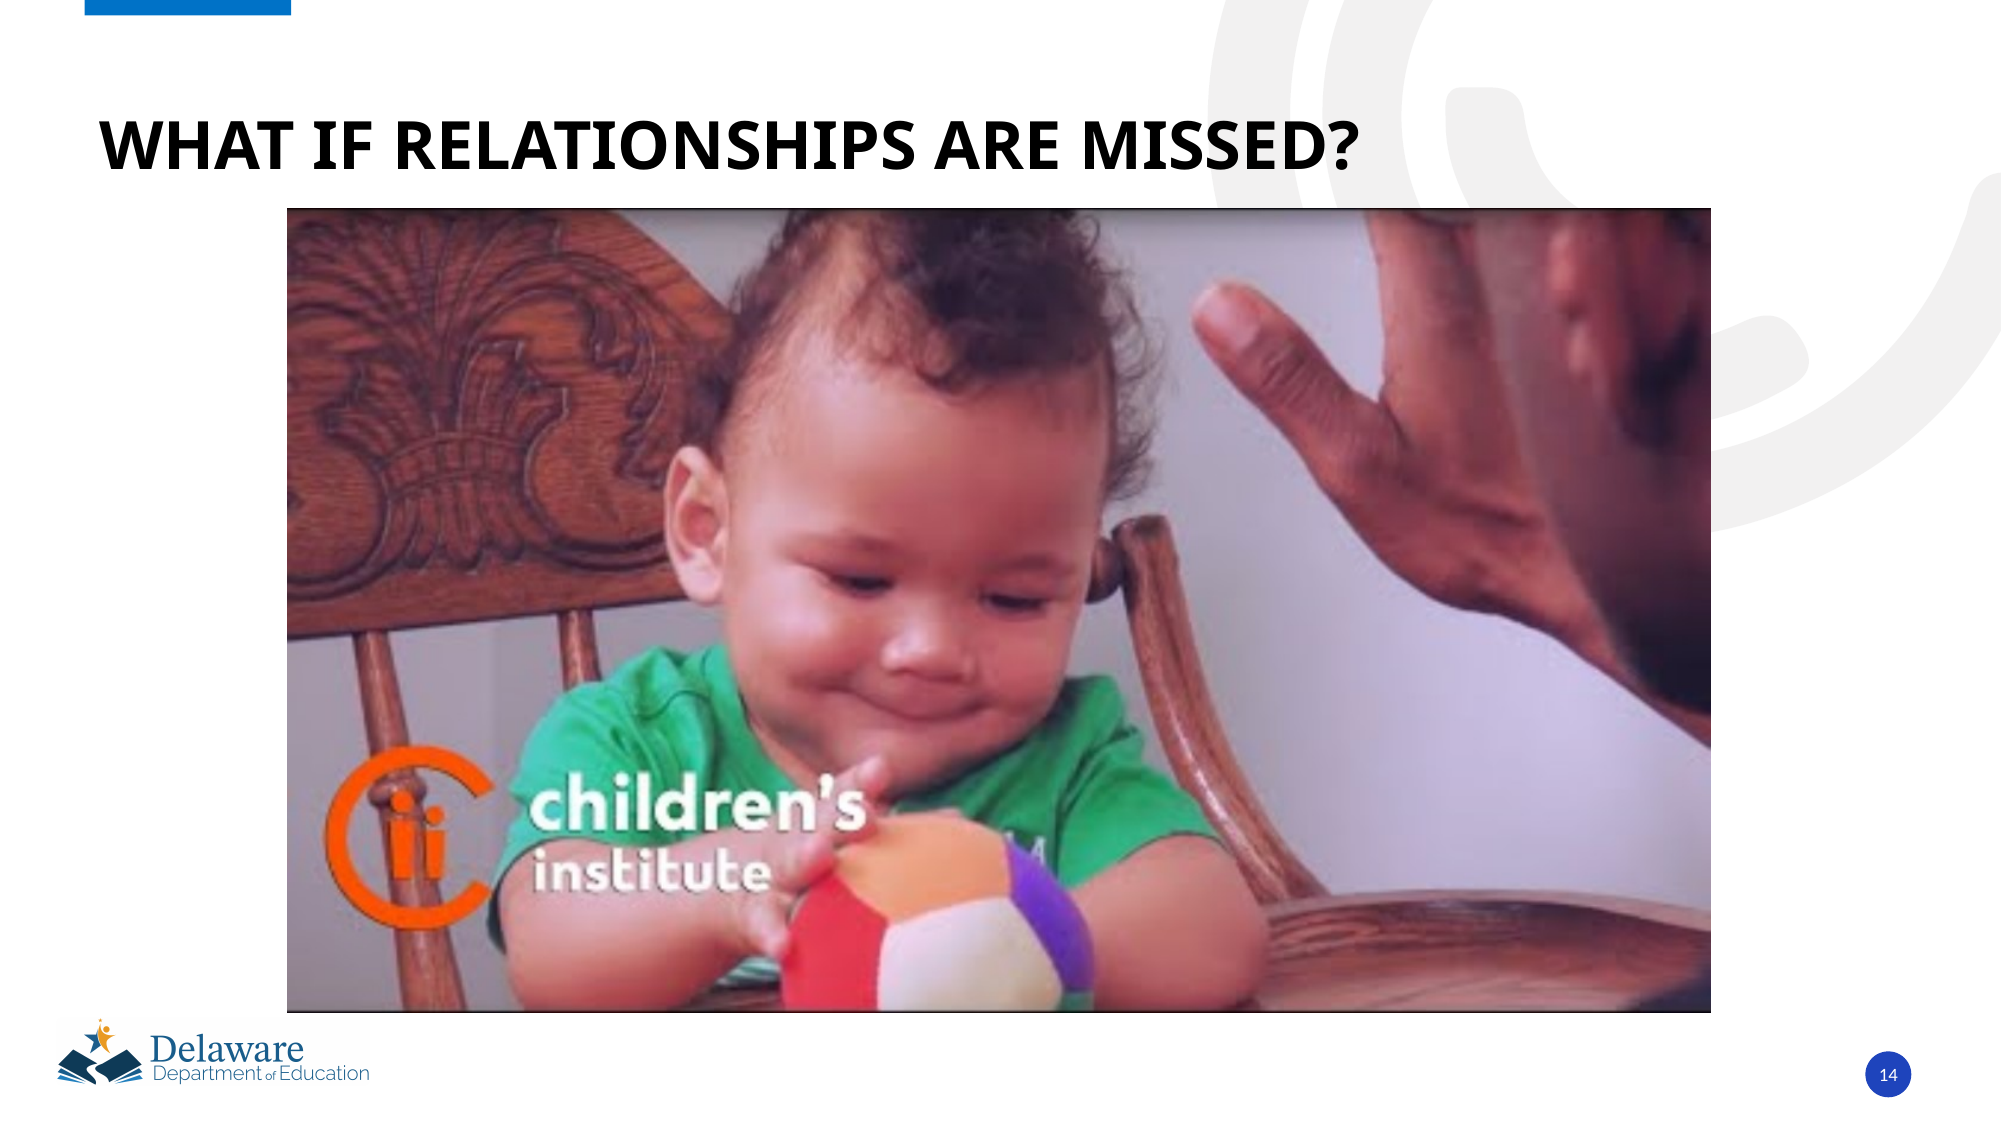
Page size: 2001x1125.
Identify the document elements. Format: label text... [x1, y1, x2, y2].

title What if relationships are Missed? [84, 40, 1914, 192]
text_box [286, 207, 1712, 1014]
slide_number 14 [1864, 1059, 1913, 1090]
picture [56, 1017, 370, 1086]
